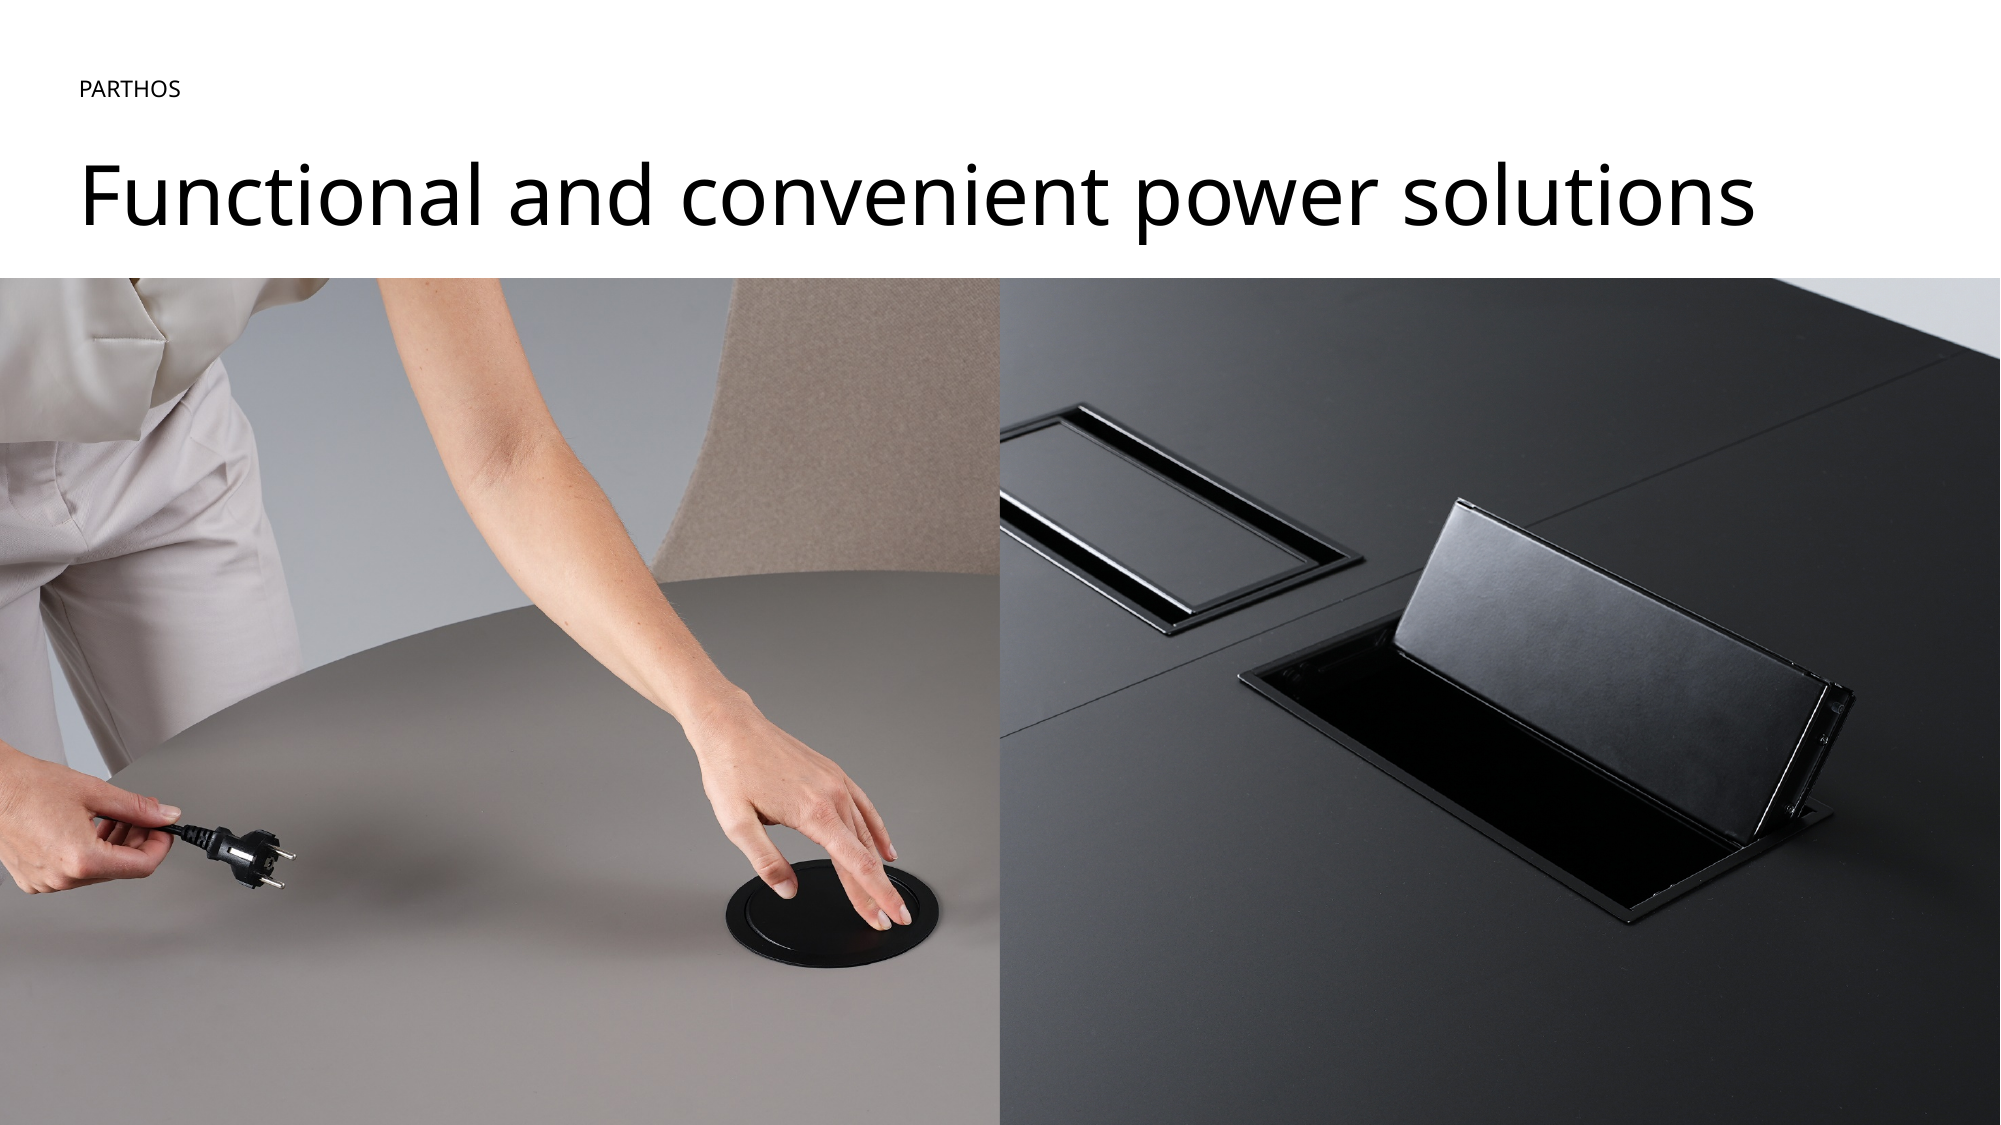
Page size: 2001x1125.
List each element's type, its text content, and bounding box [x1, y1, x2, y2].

list Functional and convenient power solutions [78, 134, 1930, 278]
list PARTHOS [78, 70, 552, 118]
picture [0, 278, 2000, 1125]
